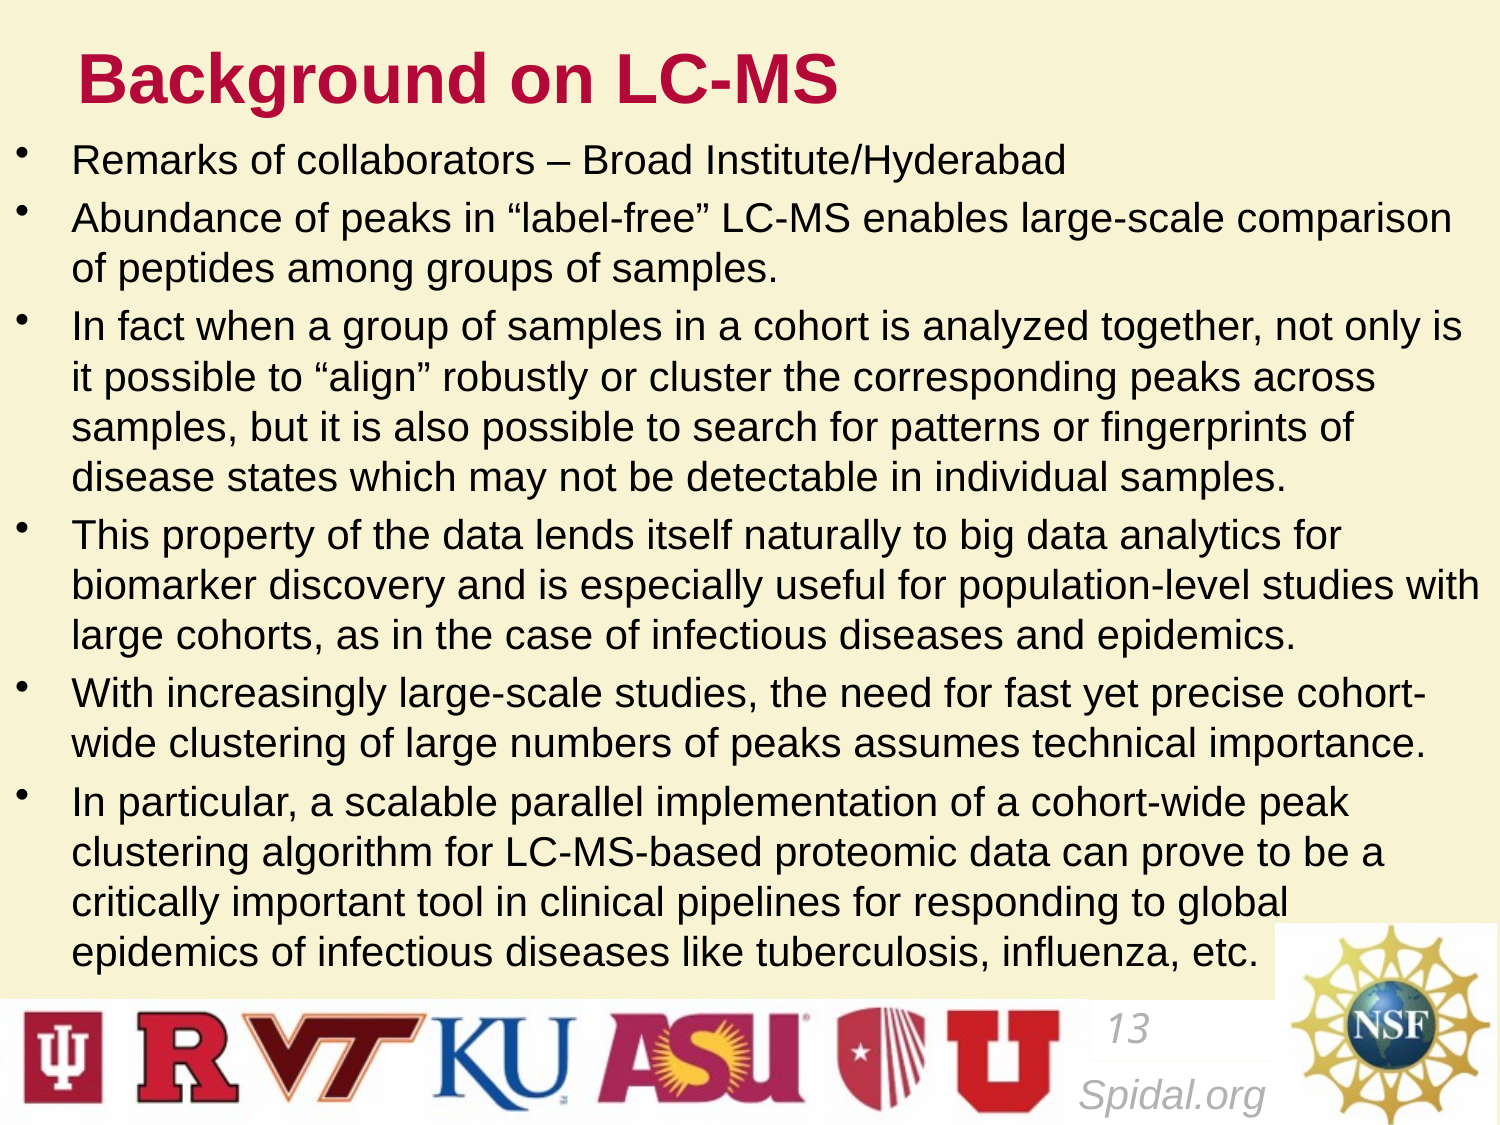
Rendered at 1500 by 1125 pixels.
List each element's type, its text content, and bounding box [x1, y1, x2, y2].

list Remarks of collaborators – Broad Institute/Hyderabad Abundance of peaks in “label-free” LC-MS enables large-scale comparison of peptides among groups of samples. In fact when a group of samples in a cohort is analyzed together, not only is it possible to “align” robustly or cluster the corresponding peaks across samples, but it is also possible to search for patterns or fingerprints of disease states which may not be detectable in individual samples. This property of the data lends itself naturally to big data analytics for biomarker discovery and is especially useful for population-level studies with large cohorts, as in the case of infectious diseases and epidemics. With increasingly large-scale studies, the need for fast yet precise cohort-wide clustering of large numbers of peaks assumes technical importance. In particular, a scalable parallel implementation of a cohort-wide peak clustering algorithm for LC-MS-based proteomic data can prove to be a critically important tool in clinical pipelines for responding to global epidemics of infectious diseases like tuberculosis, influenza, etc. [0, 125, 1500, 1000]
picture [1288, 1000, 1497, 1125]
picture [0, 1000, 1089, 1125]
title Background on LC-MS [62, 0, 1413, 125]
